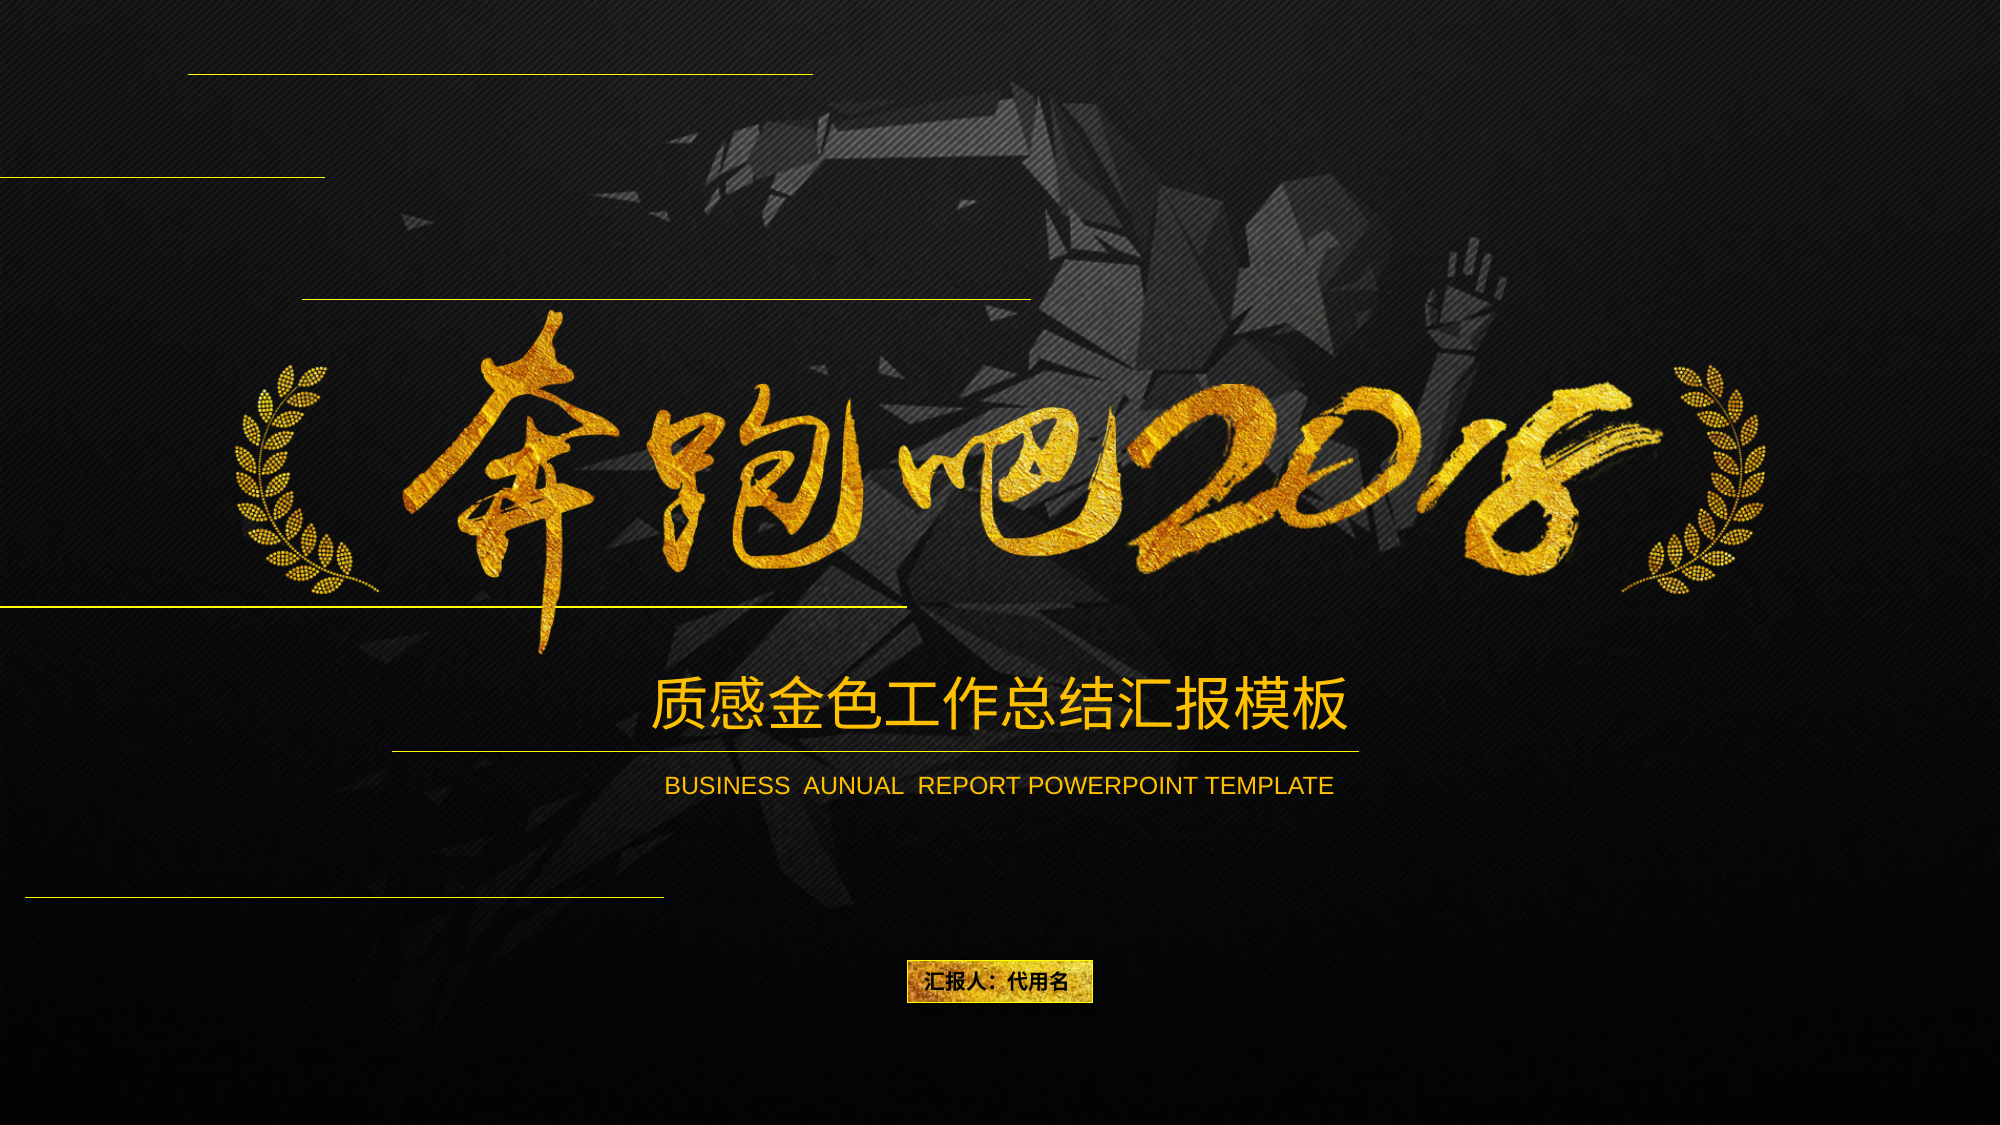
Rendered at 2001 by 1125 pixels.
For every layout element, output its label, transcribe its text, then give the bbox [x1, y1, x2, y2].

text_box BUSINESS AUNUAL REPORT POWERPOINT TEMPLATE [617, 762, 1383, 807]
picture [0, 0, 2001, 1125]
text_box 汇报人：代用名 [905, 958, 1095, 1004]
text_box 质感金色工作总结汇报模板 [616, 685, 1384, 745]
